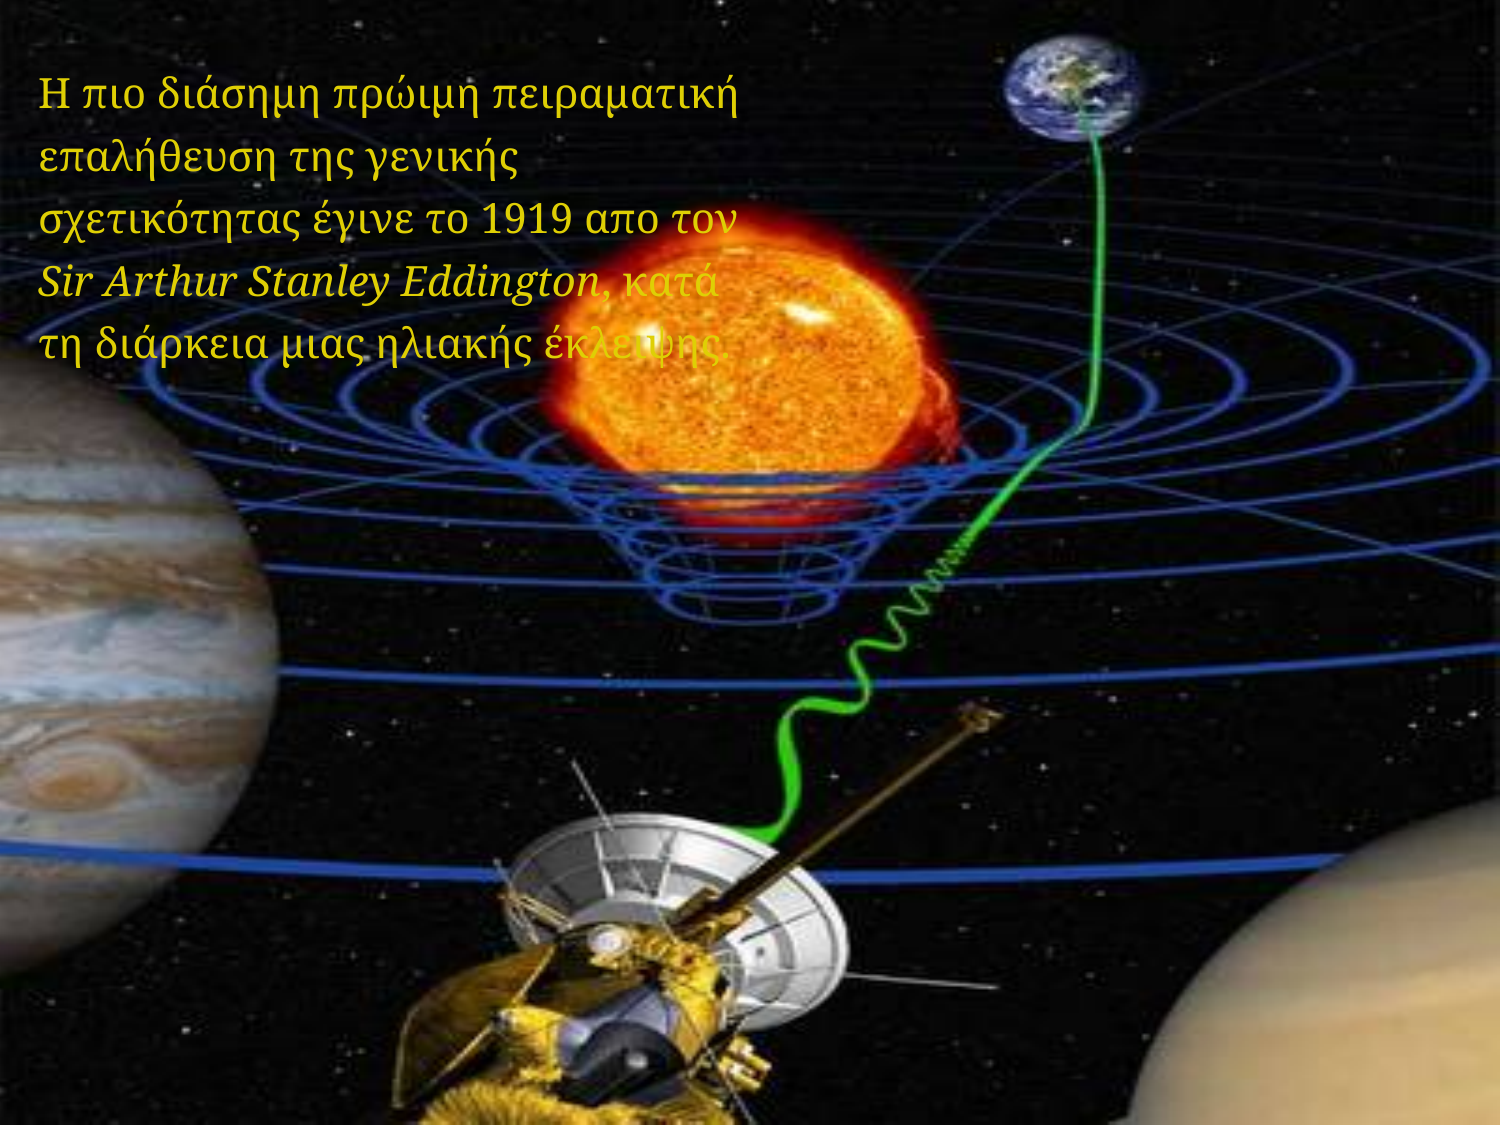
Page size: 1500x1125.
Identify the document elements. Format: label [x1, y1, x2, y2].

list [4, 4, 1497, 1120]
